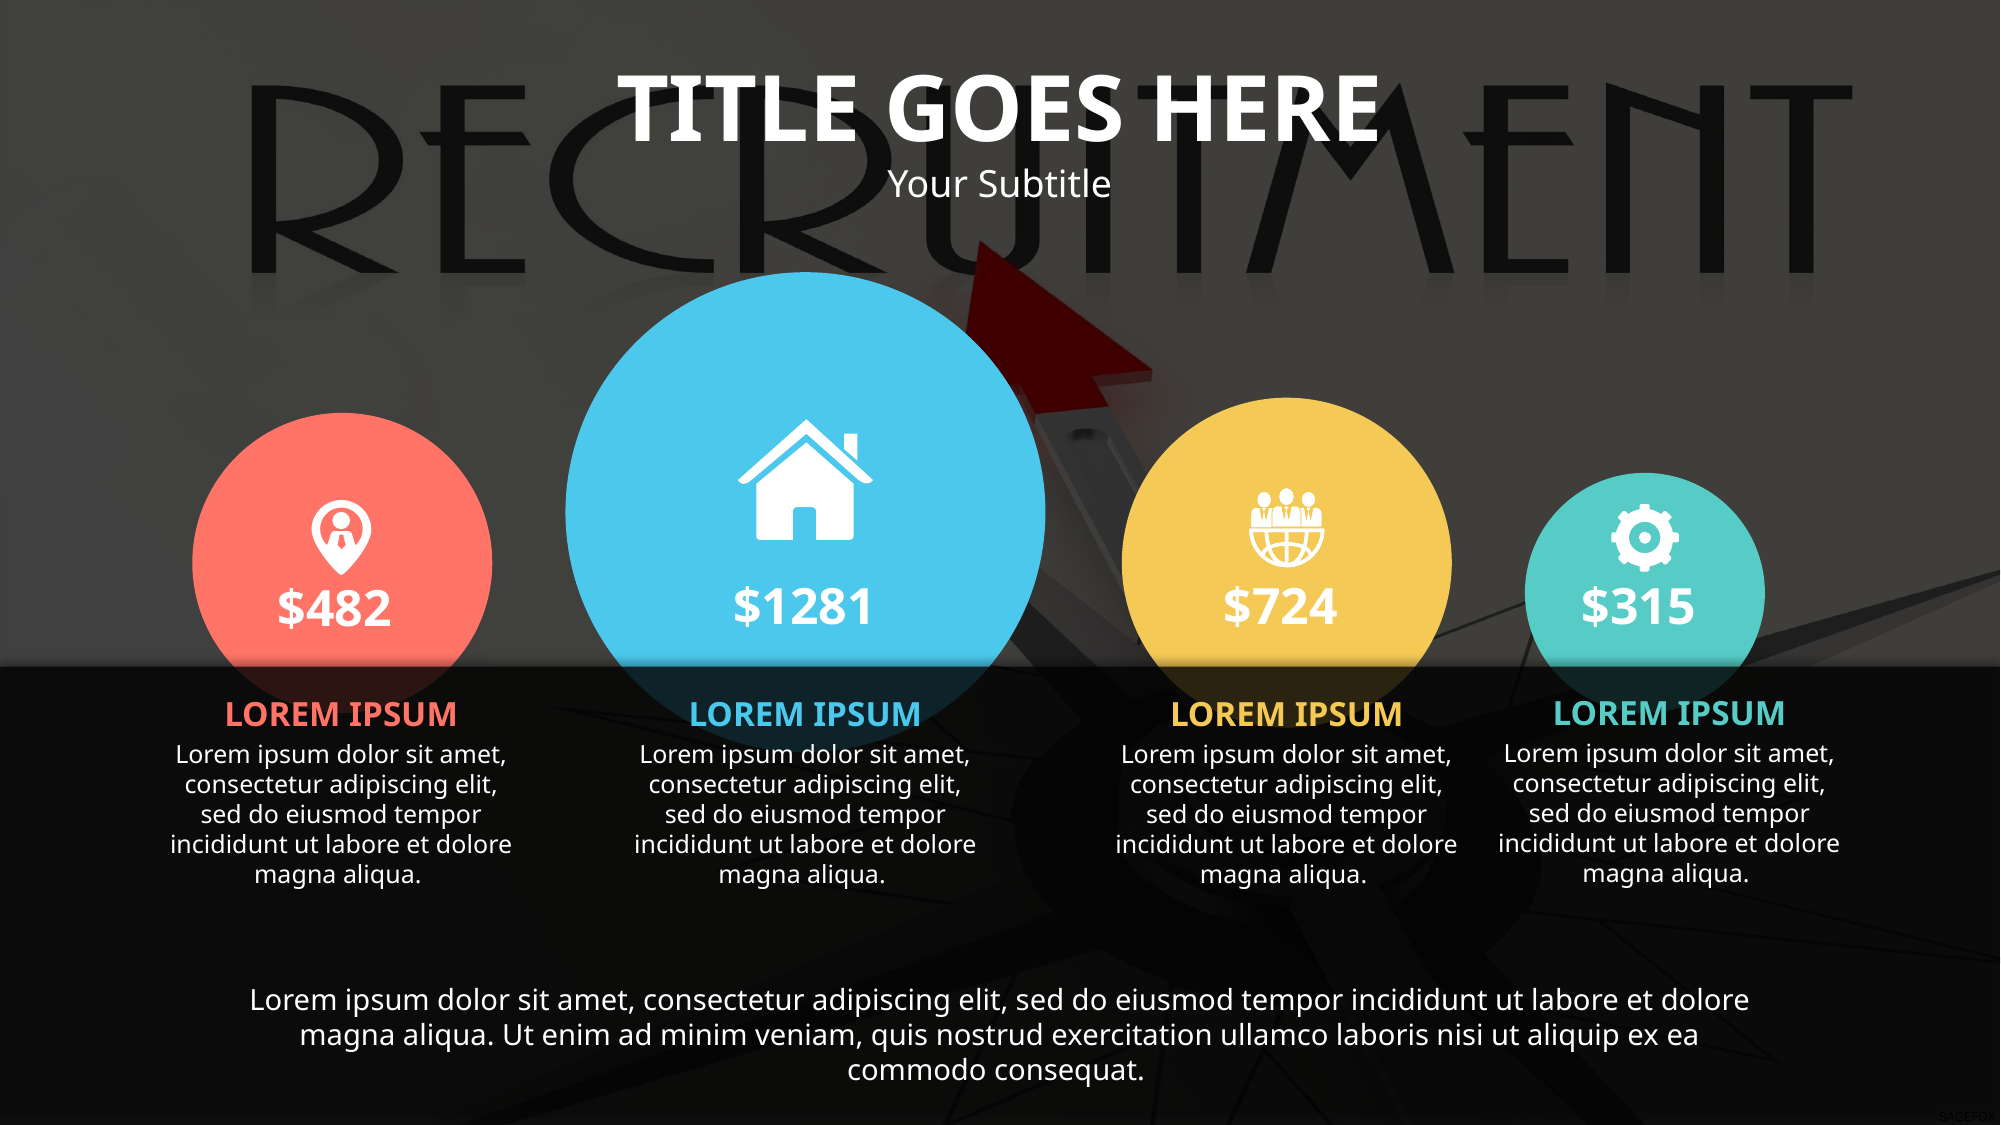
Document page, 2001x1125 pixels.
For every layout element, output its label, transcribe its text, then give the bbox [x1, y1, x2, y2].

text_box LOREM IPSUM Lorem ipsum dolor sit amet, consectetur adipiscing elit, sed do eiusmod tempor incididunt ut labore et dolore magna aliqua. [153, 686, 529, 896]
picture [0, 0, 2001, 1105]
text_box LOREM IPSUM Lorem ipsum dolor sit amet, consectetur adipiscing elit, sed do eiusmod tempor incididunt ut labore et dolore magna aliqua. [617, 686, 993, 896]
text_box [1523, 471, 1766, 655]
text_box Lorem ipsum dolor sit amet, consectetur adipiscing elit, sed do eiusmod tempor incididunt ut labore et dolore magna aliqua. Ut enim ad minim veniam, quis nostrud exercitation ullamco laboris nisi ut aliquip ex ea commodo consequat. [229, 974, 1771, 1094]
text_box [737, 419, 873, 484]
text_box TITLE GOES HERE Your Subtitle [548, 42, 1452, 212]
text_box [311, 499, 372, 575]
text_box [1611, 504, 1679, 567]
text_box LOREM IPSUM Lorem ipsum dolor sit amet, consectetur adipiscing elit, sed do eiusmod tempor incididunt ut labore et dolore magna aliqua. [1481, 685, 1857, 895]
text_box [191, 411, 494, 655]
text_box LOREM IPSUM Lorem ipsum dolor sit amet, consectetur adipiscing elit, sed do eiusmod tempor incididunt ut labore et dolore magna aliqua. [1099, 686, 1475, 896]
text_box [1120, 396, 1453, 655]
text_box [756, 442, 854, 540]
text_box $1281 [718, 567, 893, 642]
text_box $482 [263, 569, 420, 645]
text_box [0, 666, 2000, 1125]
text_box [1249, 488, 1325, 568]
text_box $724 [1208, 567, 1365, 642]
text_box $315 [1566, 567, 1723, 642]
text_box [564, 271, 1047, 655]
